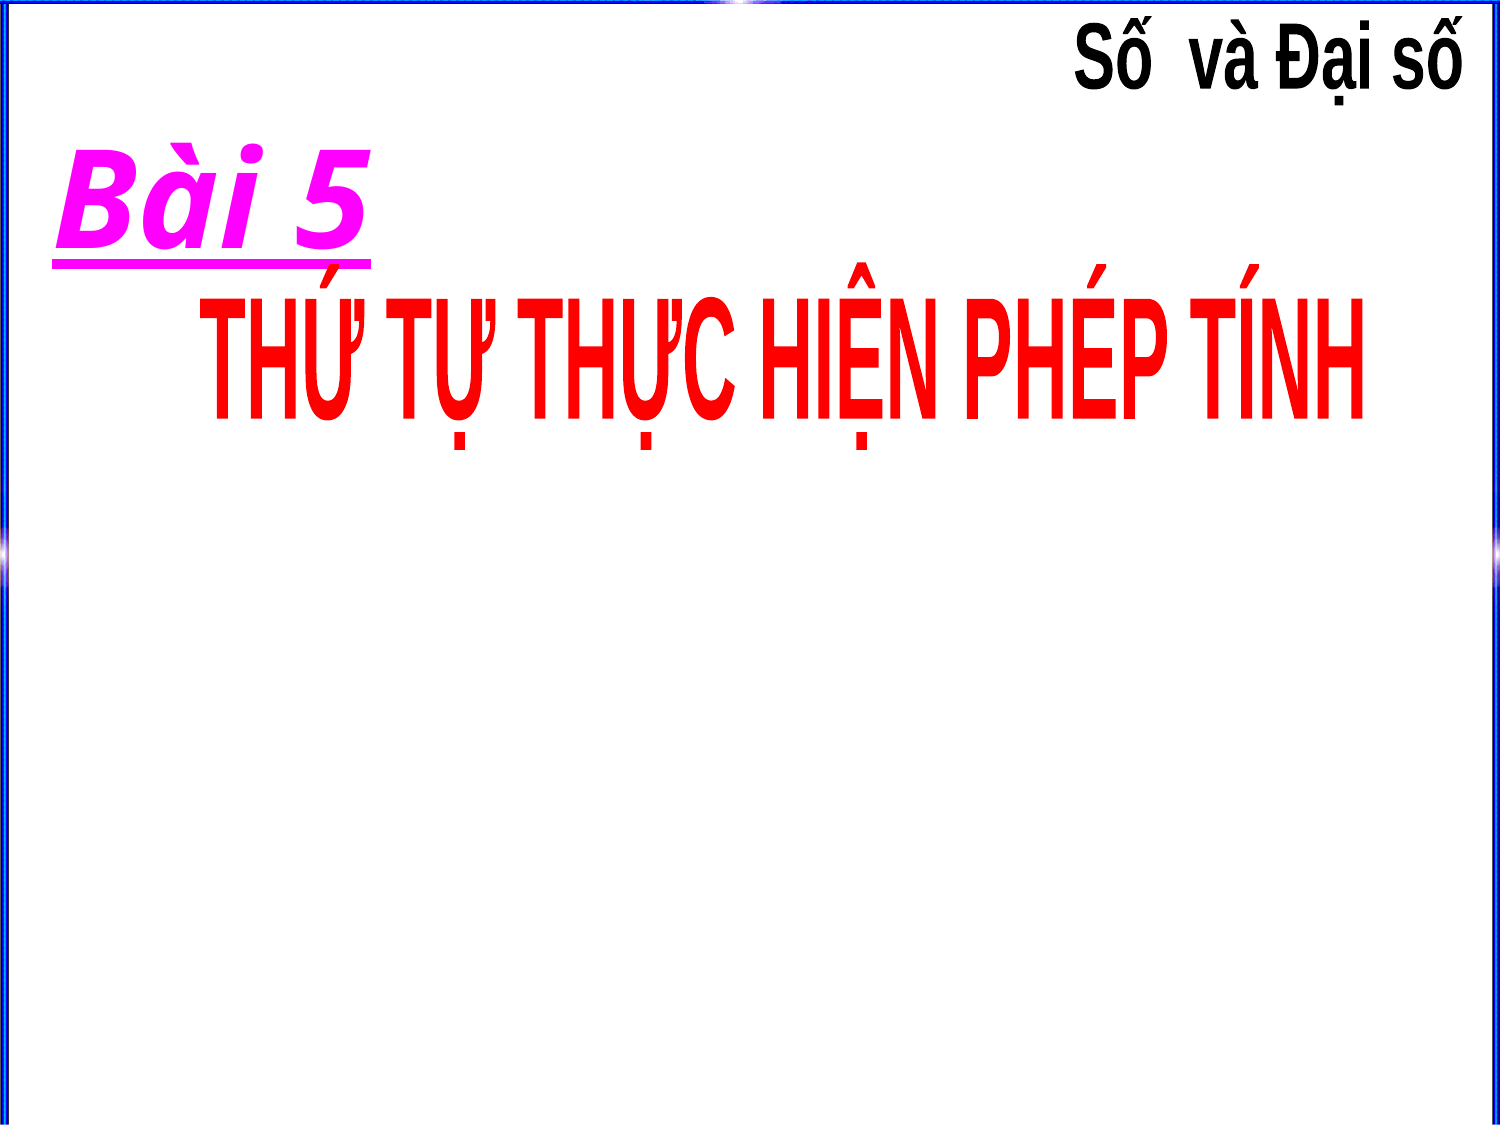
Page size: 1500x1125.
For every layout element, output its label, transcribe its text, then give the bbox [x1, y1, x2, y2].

picture [0, 0, 1500, 1125]
text_box Bài 5 [37, 103, 625, 284]
